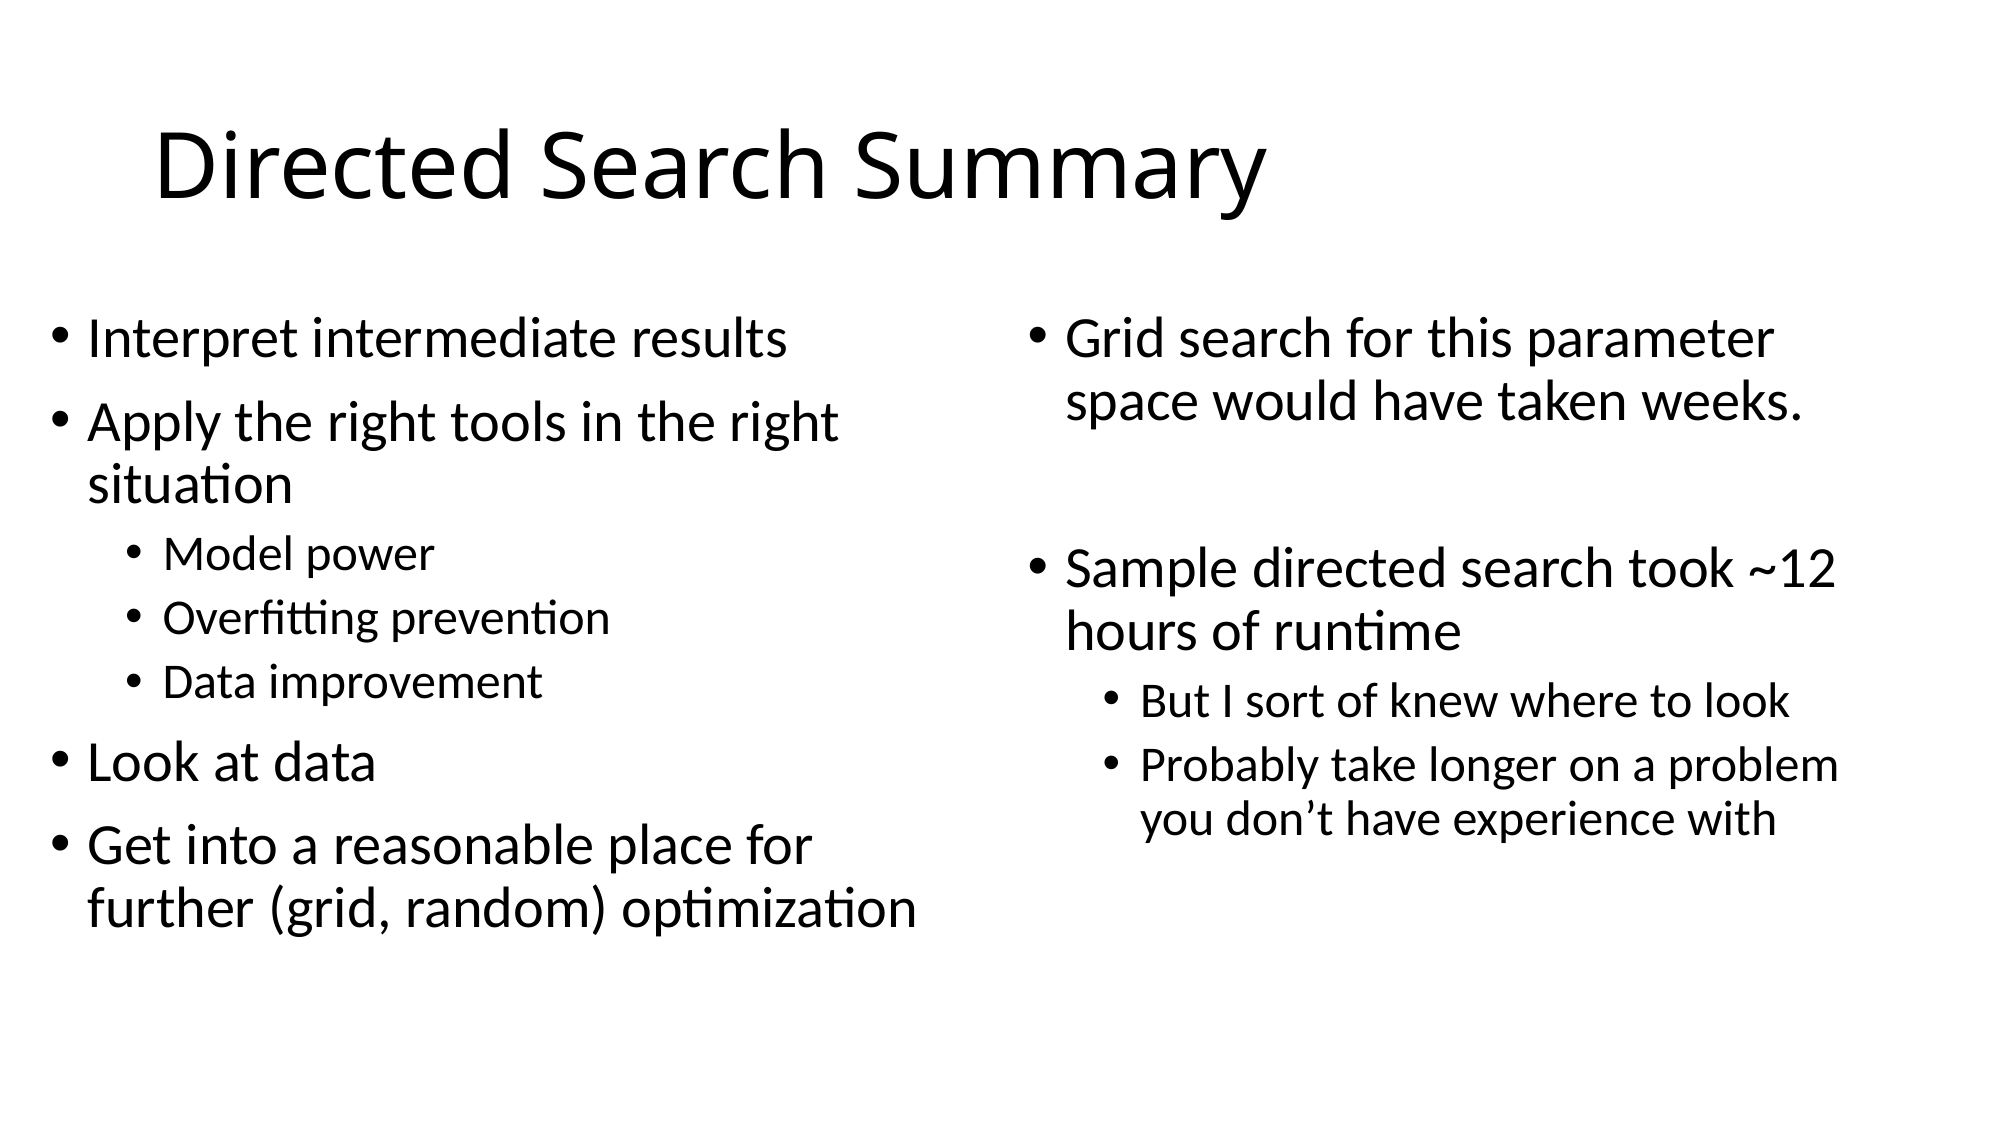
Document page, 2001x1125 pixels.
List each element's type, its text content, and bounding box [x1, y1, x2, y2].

list Grid search for this parameter space would have taken weeks. Sample directed search took ~12 hours of runtime But I sort of knew where to look Probably take longer on a problem you don’t have experience with [1012, 299, 1863, 1014]
title Directed Search Summary [137, 59, 1863, 278]
list Interpret intermediate results Apply the right tools in the right situation Model power Overfitting prevention Data improvement Look at data Get into a reasonable place for further (grid, random) optimization [34, 299, 988, 1014]
